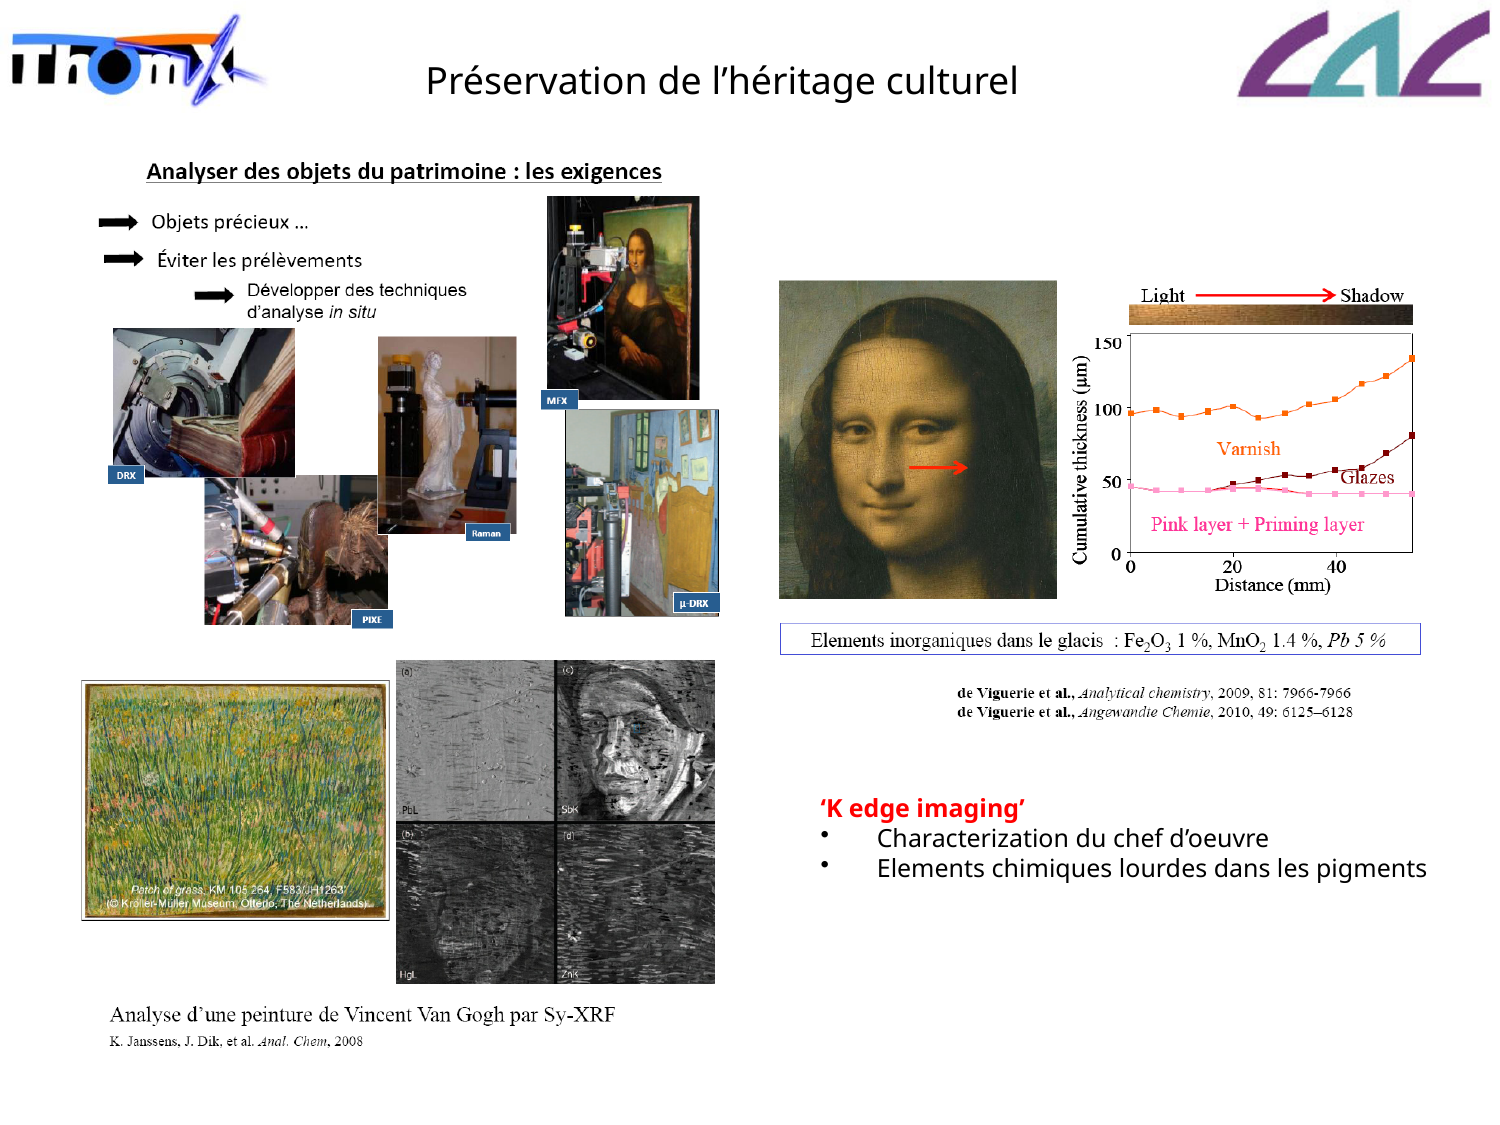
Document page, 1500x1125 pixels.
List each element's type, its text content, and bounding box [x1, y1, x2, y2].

text_box ‘K edge imaging’ Characterization du chef d’oeuvre Elements chimiques lourdes dans les pigments [805, 785, 1444, 890]
text_box Préservation de l’héritage culturel [410, 49, 1035, 110]
picture [1224, 0, 1500, 109]
picture [49, 142, 757, 1064]
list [755, 237, 1472, 763]
picture [0, 1, 275, 113]
